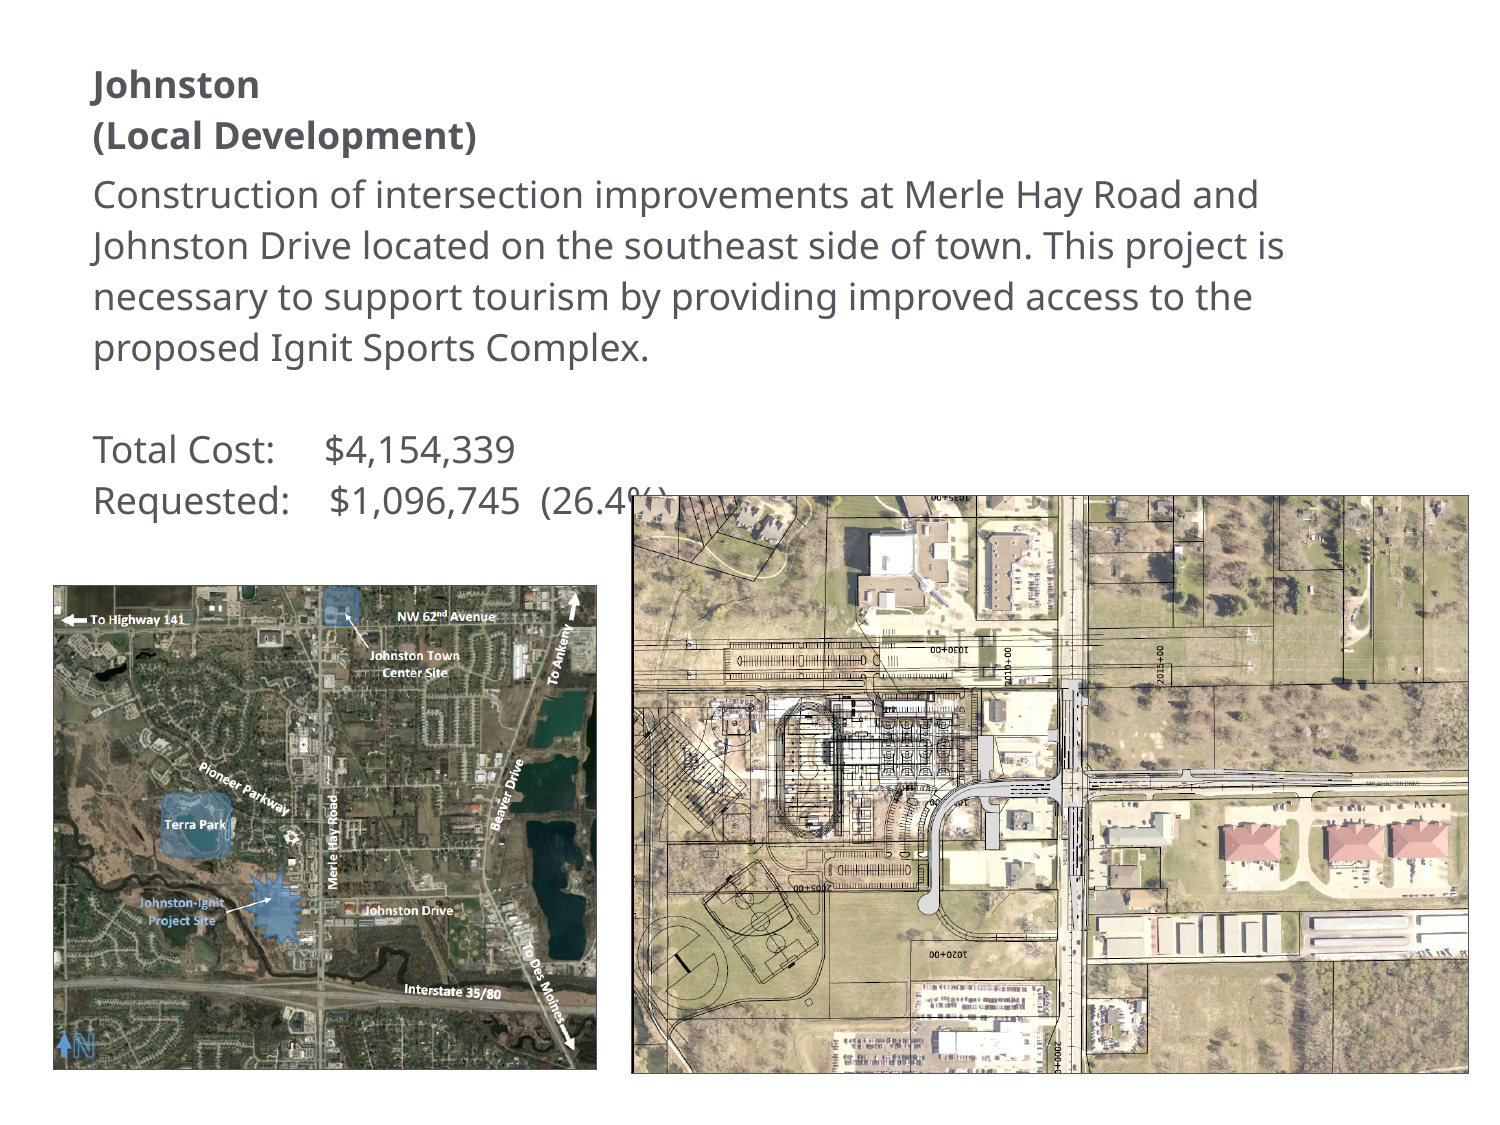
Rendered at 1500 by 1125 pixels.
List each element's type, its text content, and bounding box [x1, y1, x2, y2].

picture [631, 495, 1469, 1074]
picture [52, 585, 597, 1071]
text_box Johnston (Local Development) Construction of intersection improvements at Merle Hay Road and Johnston Drive located on the southeast side of town. This project is necessary to support tourism by providing improved access to the proposed Ignit Sports Complex. Total Cost: $4,154,339 Requested: $1,096,745 (26.4%) [77, 51, 1423, 563]
